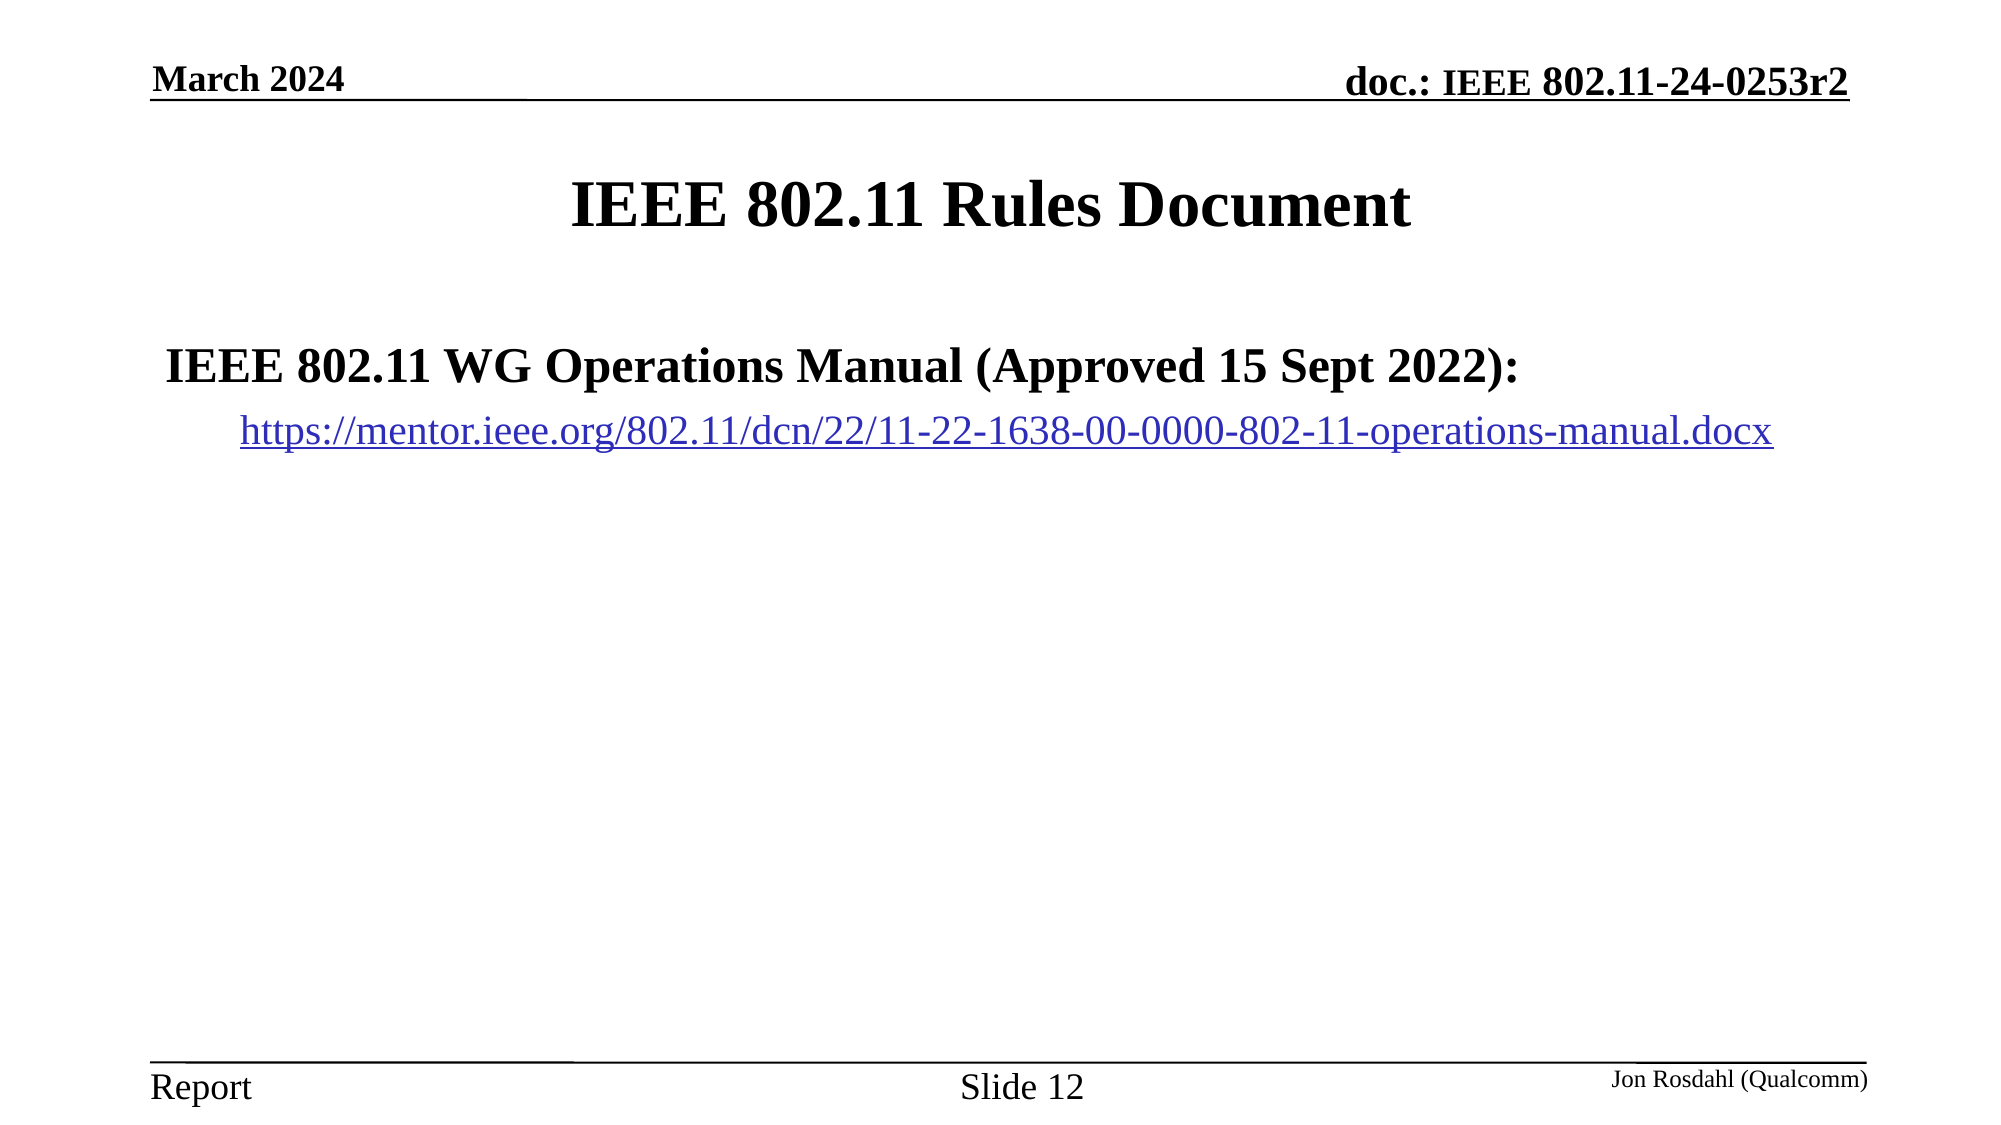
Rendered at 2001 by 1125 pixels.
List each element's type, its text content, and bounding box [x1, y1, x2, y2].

list IEEE 802.11 WG Operations Manual (Approved 15 Sept 2022): https://mentor.ieee.org/802.11/dcn/22/11-22-1638-00-0000-802-11-operations-manual.docx [149, 324, 1850, 1000]
title IEEE 802.11 Rules Document [149, 112, 1850, 288]
slide_number Slide 12 [950, 1061, 1095, 1125]
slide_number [152, 54, 563, 100]
footer Jon Rosdahl (Qualcomm) [1171, 1061, 1869, 1093]
